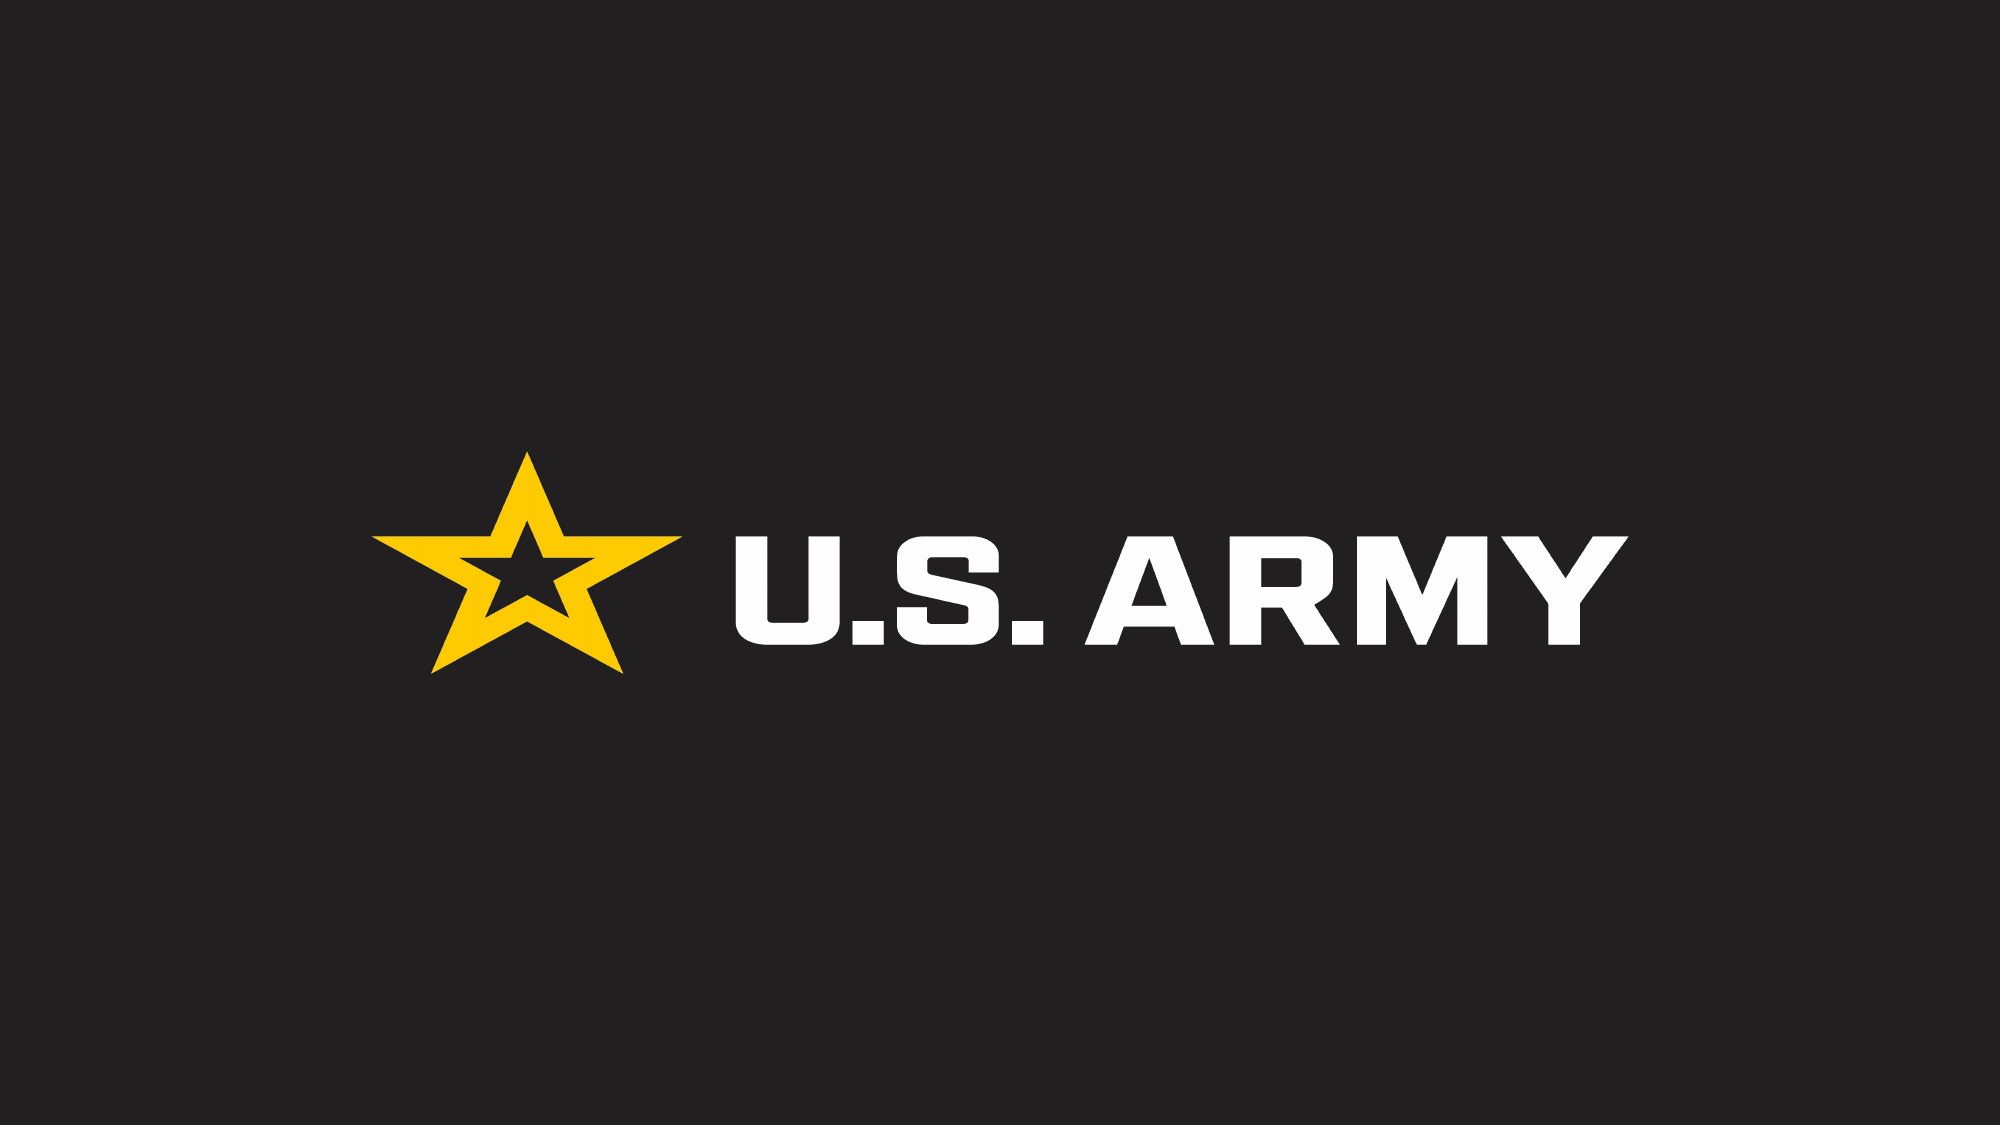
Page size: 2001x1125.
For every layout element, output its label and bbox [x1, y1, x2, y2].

picture [371, 451, 1629, 674]
